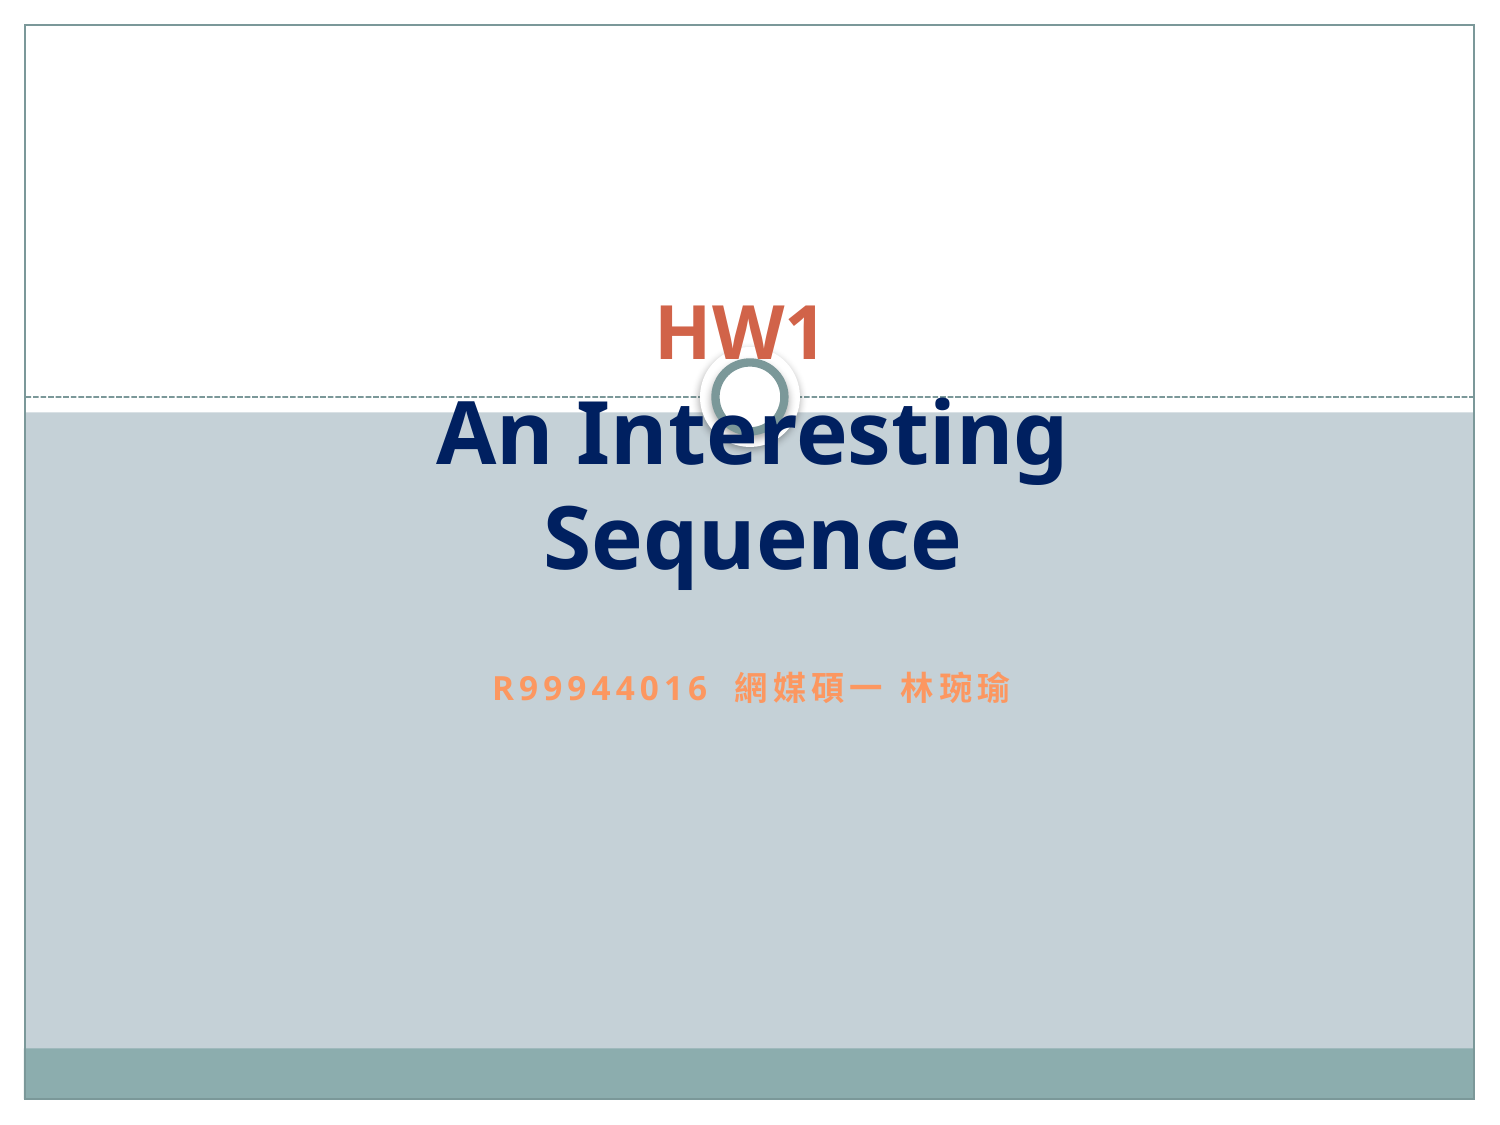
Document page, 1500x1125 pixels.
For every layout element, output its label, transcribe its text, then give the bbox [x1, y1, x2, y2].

subtitle R99944016 網媒碩一 林琬瑜 [283, 612, 1221, 863]
title HW1 An Interesting Sequence [283, 294, 1223, 595]
